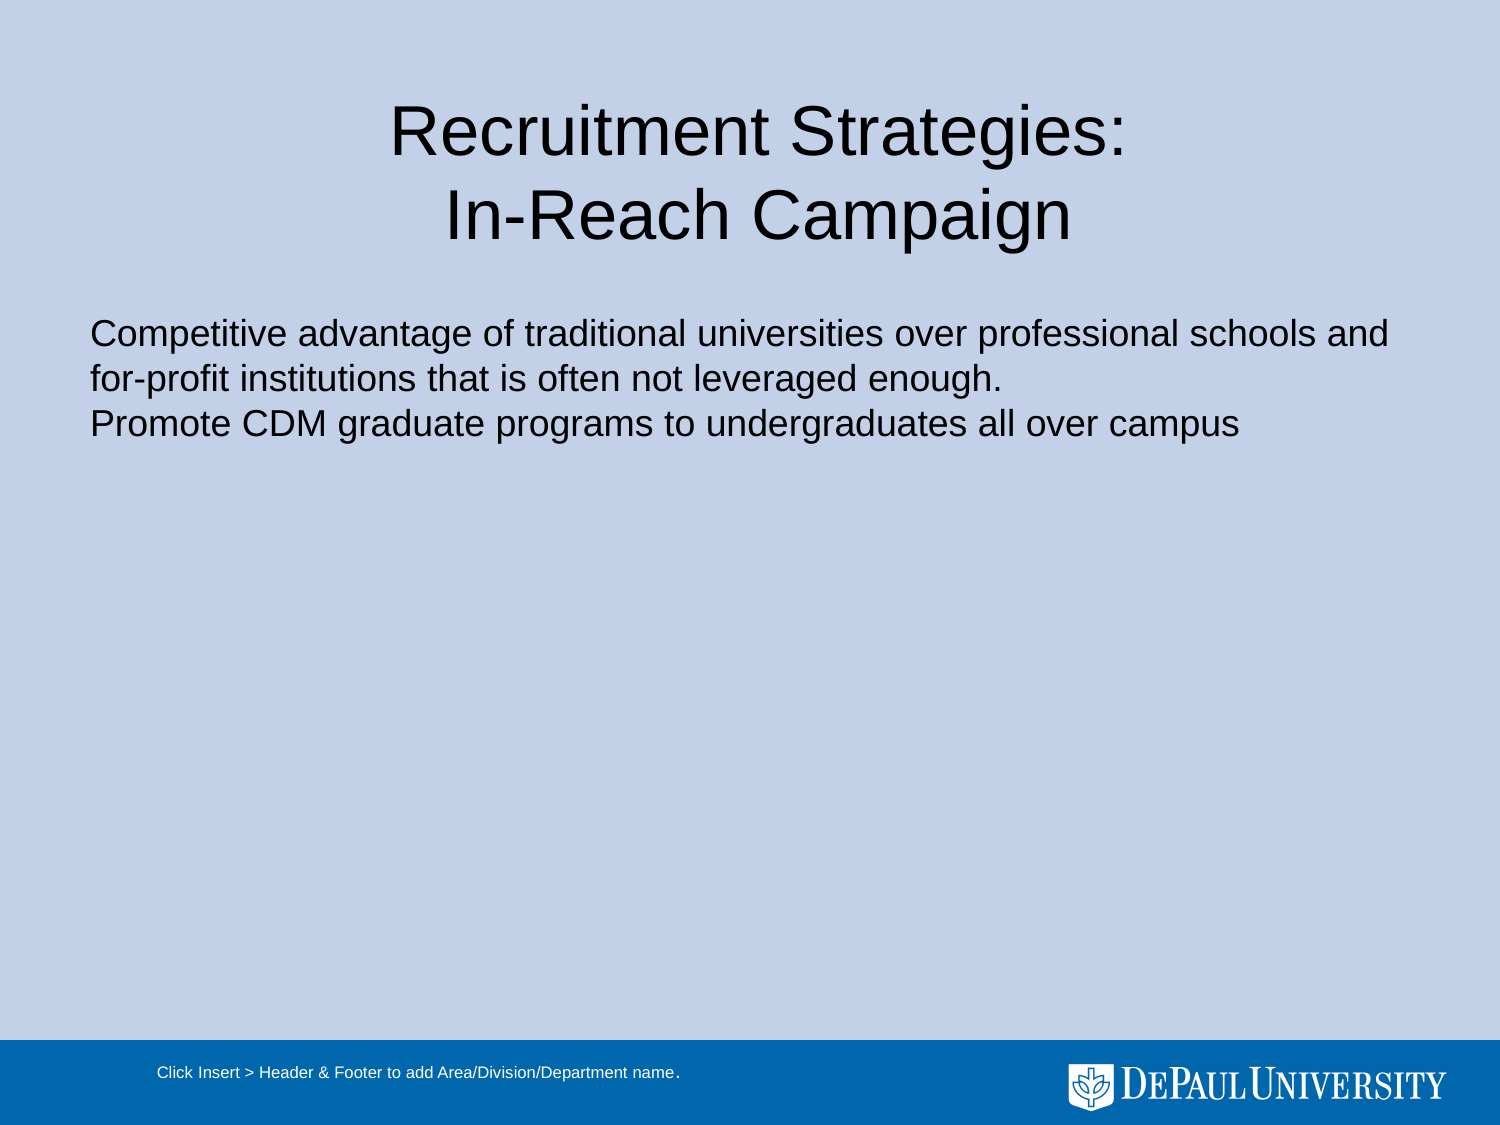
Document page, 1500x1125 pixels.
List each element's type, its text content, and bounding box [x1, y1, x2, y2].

subtitle Competitive advantage of traditional universities over professional schools and for-profit institutions that is often not leveraged enough. Promote CDM graduate programs to undergraduates all over campus [75, 301, 1425, 1005]
picture [0, 0, 1500, 1125]
title Recruitment Strategies: In-Reach Campaign [208, 76, 1311, 263]
footer Click Insert > Header & Footer to add Area/Division/Department name. [142, 1050, 988, 1111]
